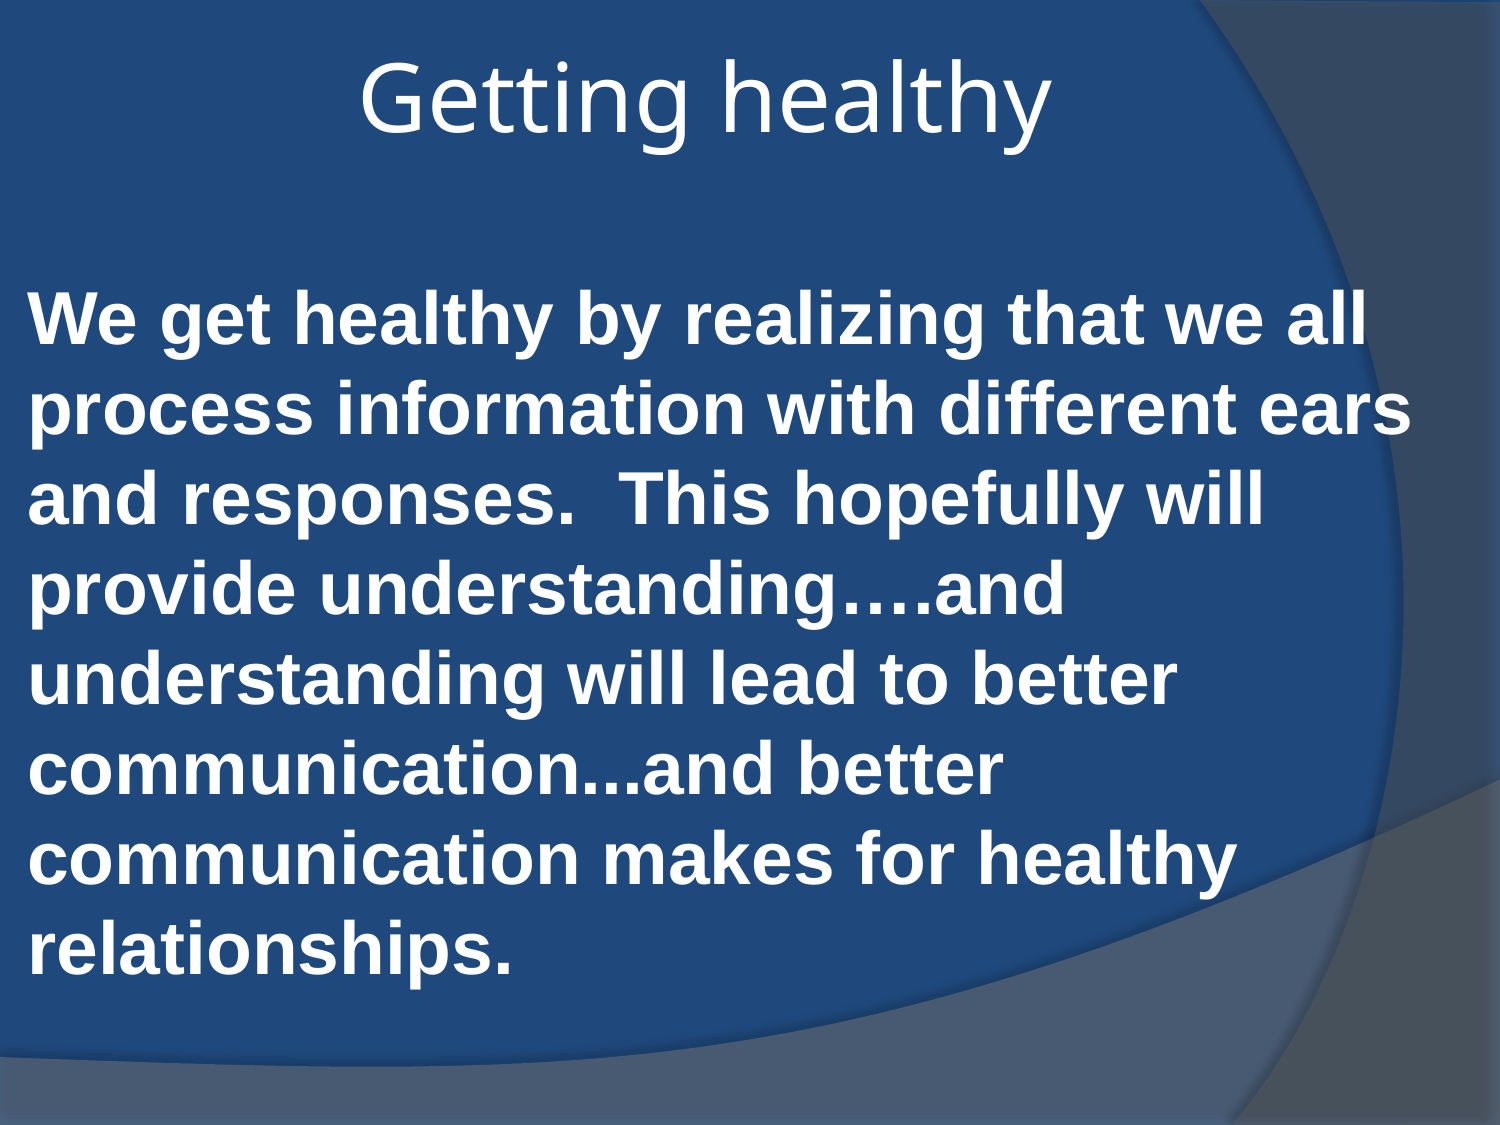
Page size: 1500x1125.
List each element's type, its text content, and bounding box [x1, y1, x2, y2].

list We get healthy by realizing that we all process information with different ears and responses. This hopefully will provide understanding….and understanding will lead to better communication...and better communication makes for healthy relationships. [12, 262, 1500, 1005]
title Getting healthy [75, 0, 1300, 189]
